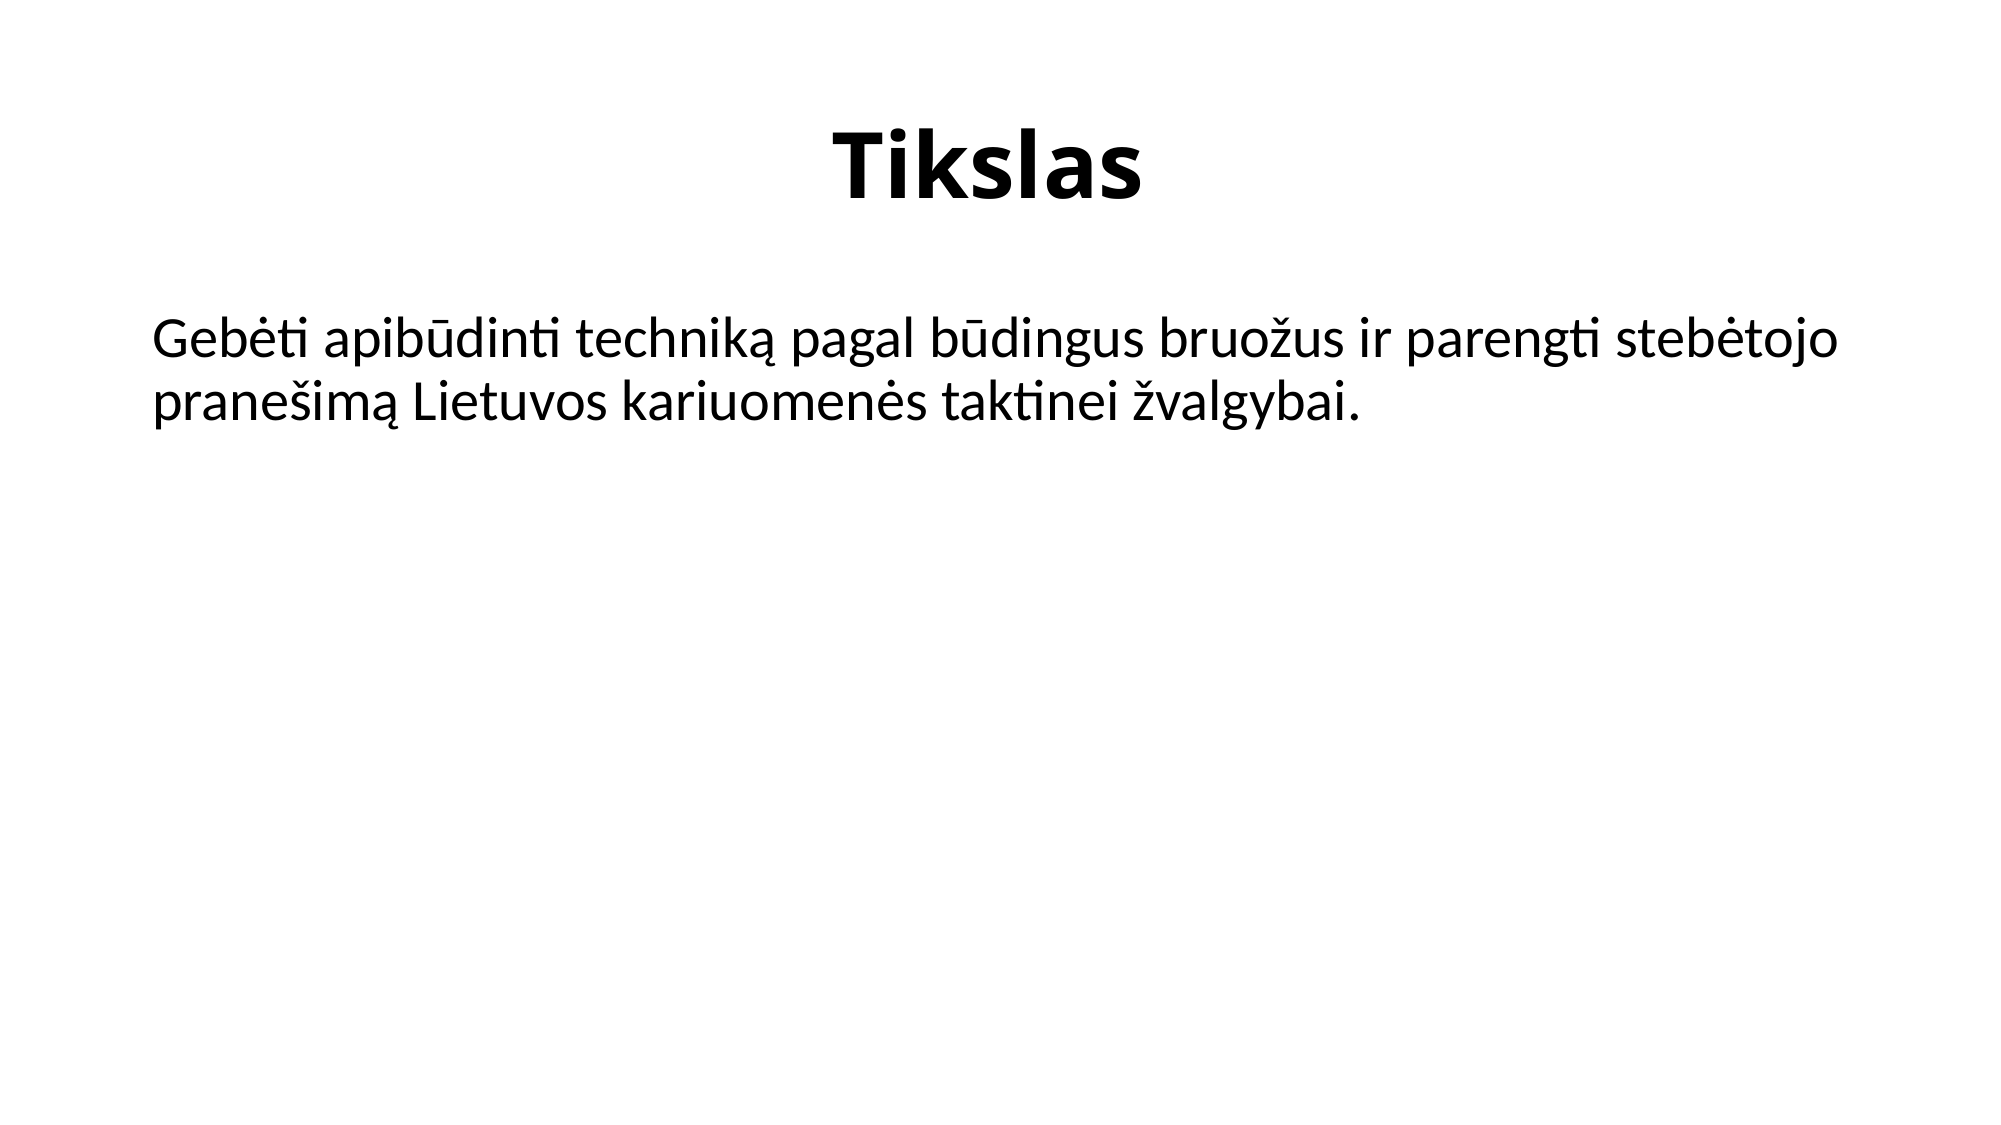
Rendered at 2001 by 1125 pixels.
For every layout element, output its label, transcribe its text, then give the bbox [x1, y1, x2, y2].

list Gebėti apibūdinti techniką pagal būdingus bruožus ir parengti stebėtojo pranešimą Lietuvos kariuomenės taktinei žvalgybai. [137, 299, 1863, 1014]
title Tikslas [137, 59, 1863, 278]
